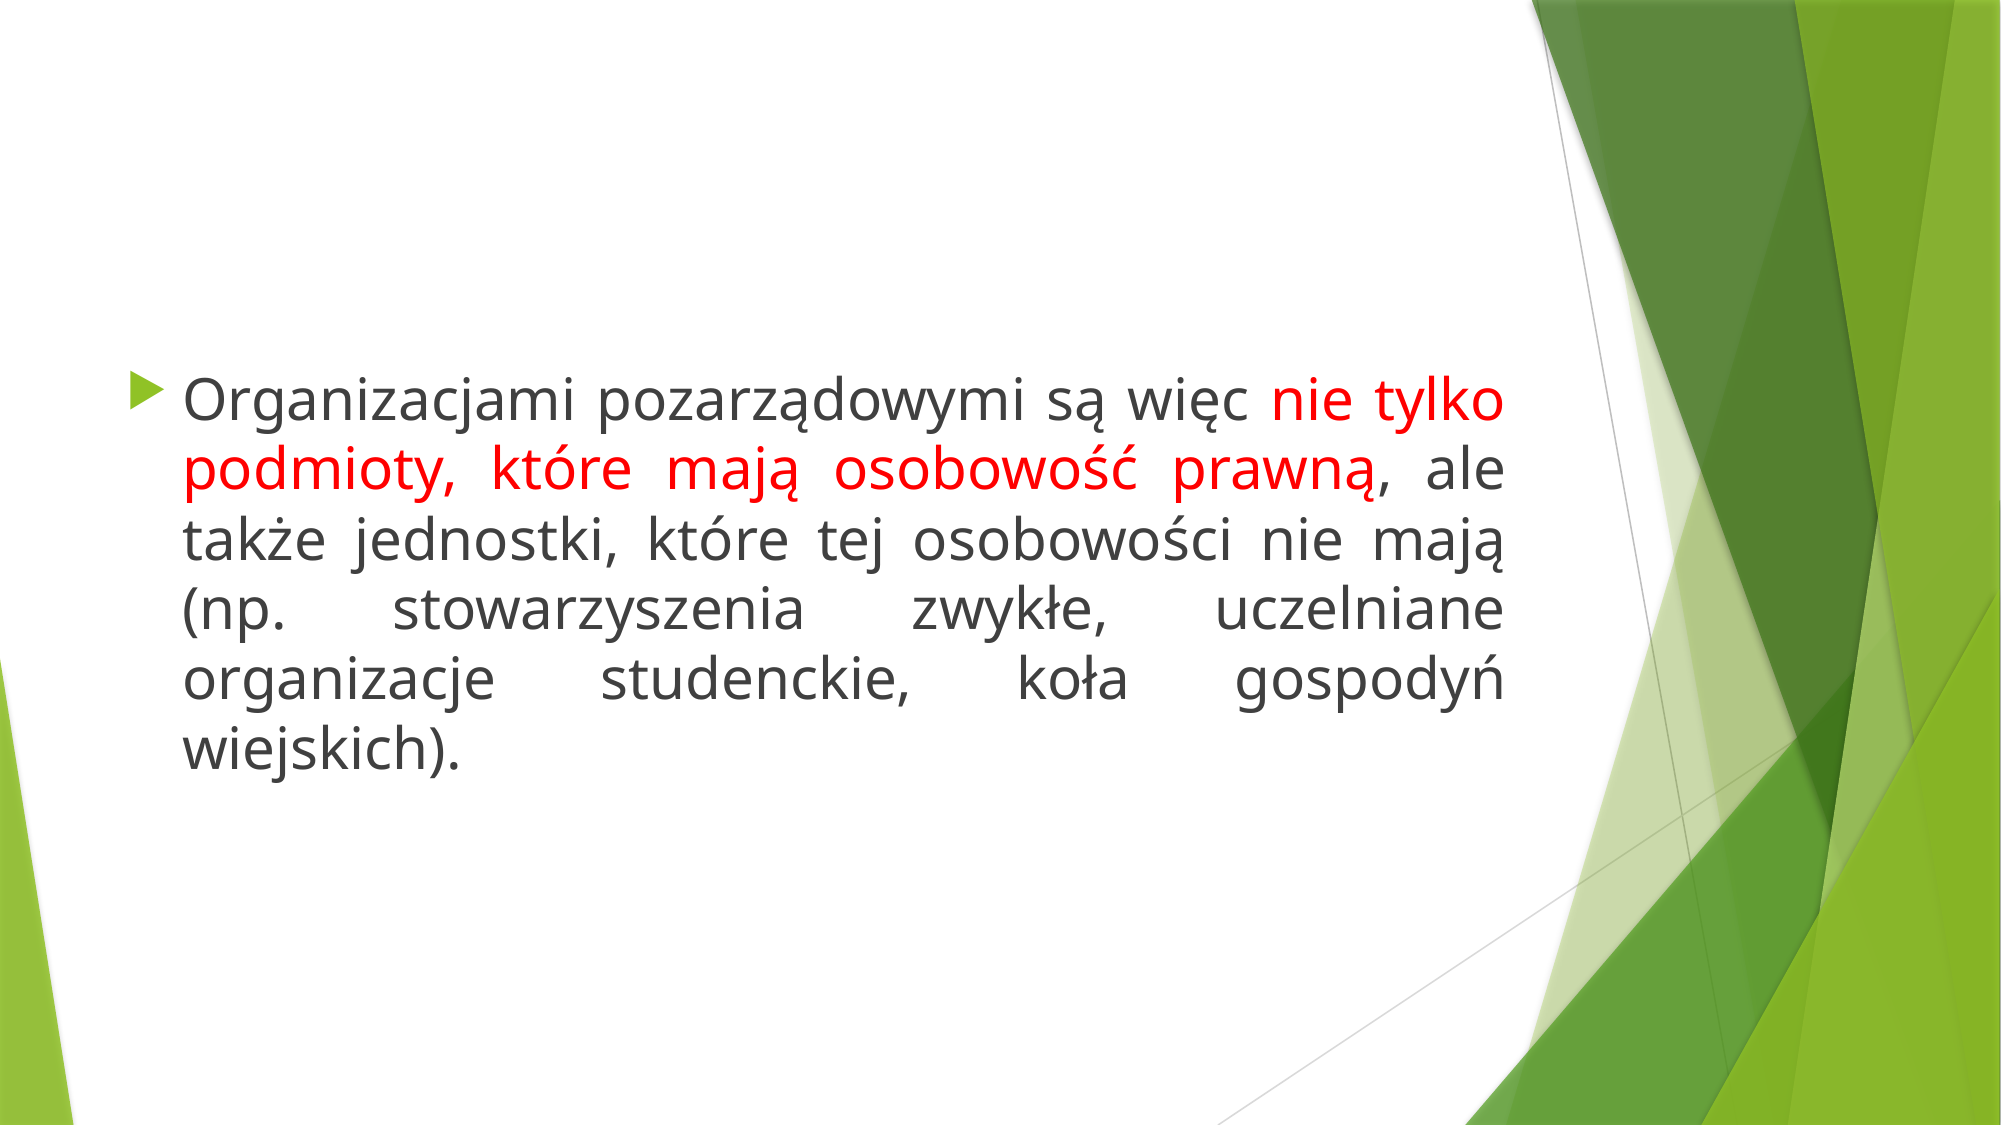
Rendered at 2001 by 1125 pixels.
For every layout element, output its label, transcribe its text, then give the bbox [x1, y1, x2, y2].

list Organizacjami pozarządowymi są więc nie tylko podmioty, które mają osobowość prawną, ale także jednostki, które tej osobowości nie mają (np. stowarzyszenia zwykłe, uczelniane organizacje studenckie, koła gospodyń wiejskich). [111, 354, 1522, 992]
